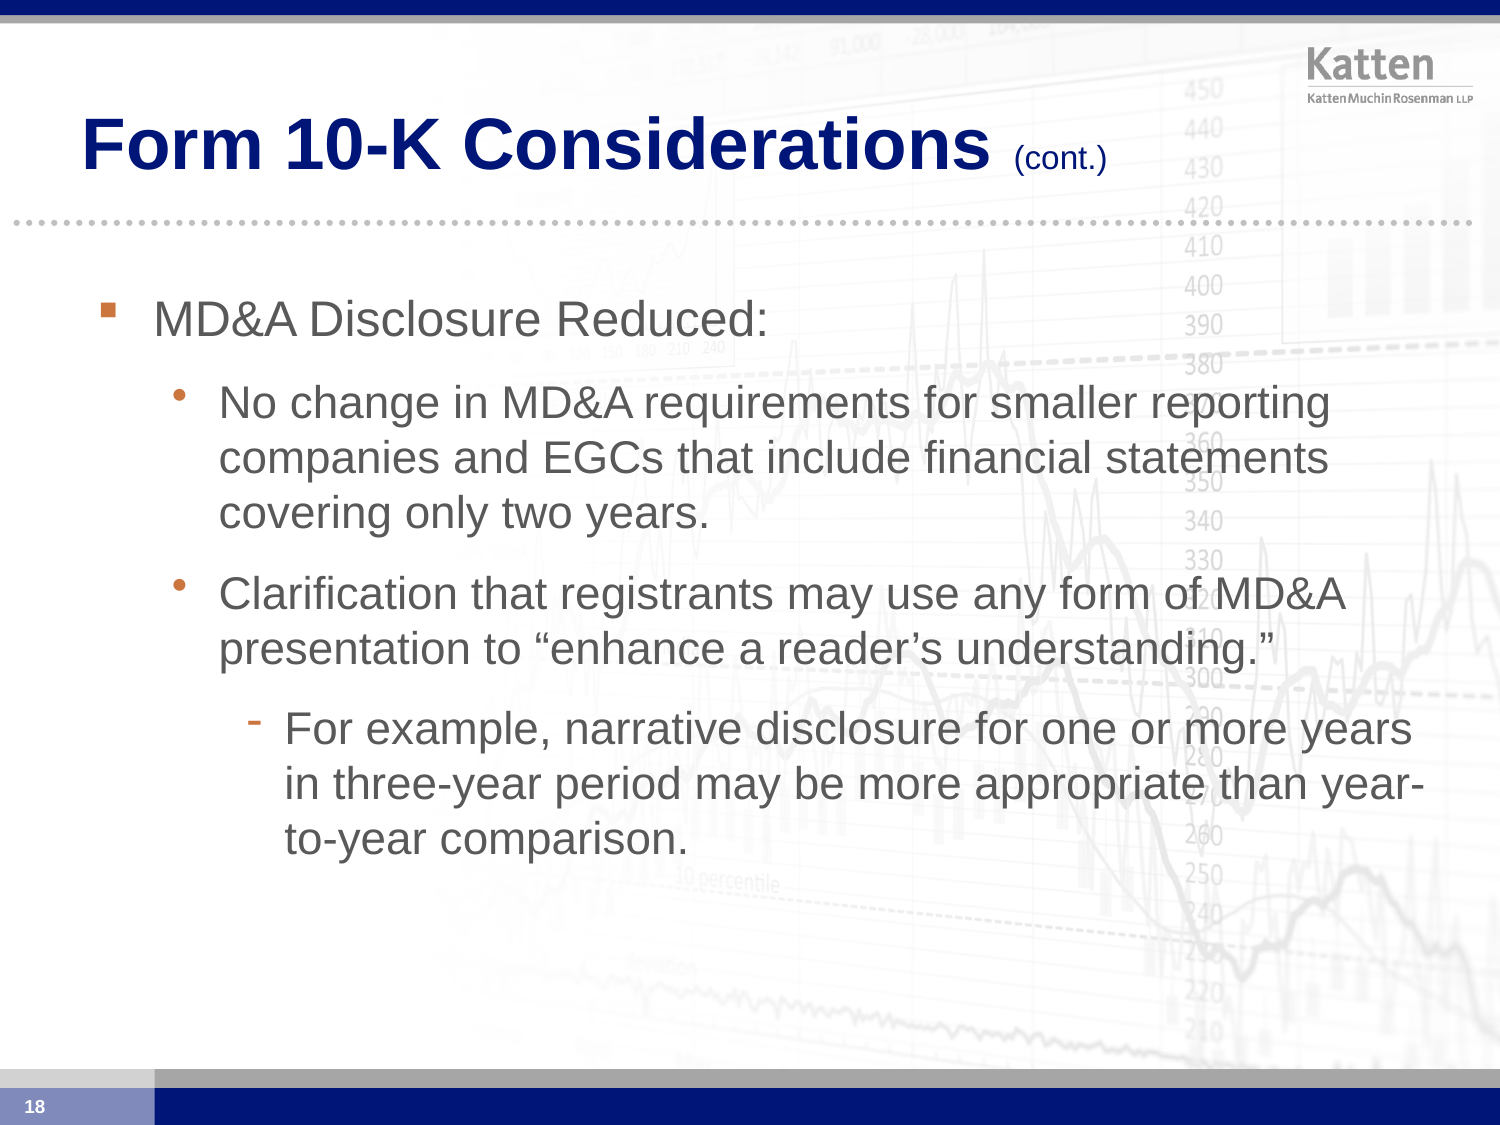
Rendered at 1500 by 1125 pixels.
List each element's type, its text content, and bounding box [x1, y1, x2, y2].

list MD&A Disclosure Reduced: No change in MD&A requirements for smaller reporting companies and EGCs that include financial statements covering only two years. Clarification that registrants may use any form of MD&A presentation to “enhance a reader’s understanding.” For example, narrative disclosure for one or more years in three-year period may be more appropriate than year-to-year comparison. [81, 279, 1463, 1038]
title Form 10-K Considerations (cont.) [66, 84, 1454, 197]
picture [0, 24, 1500, 1069]
